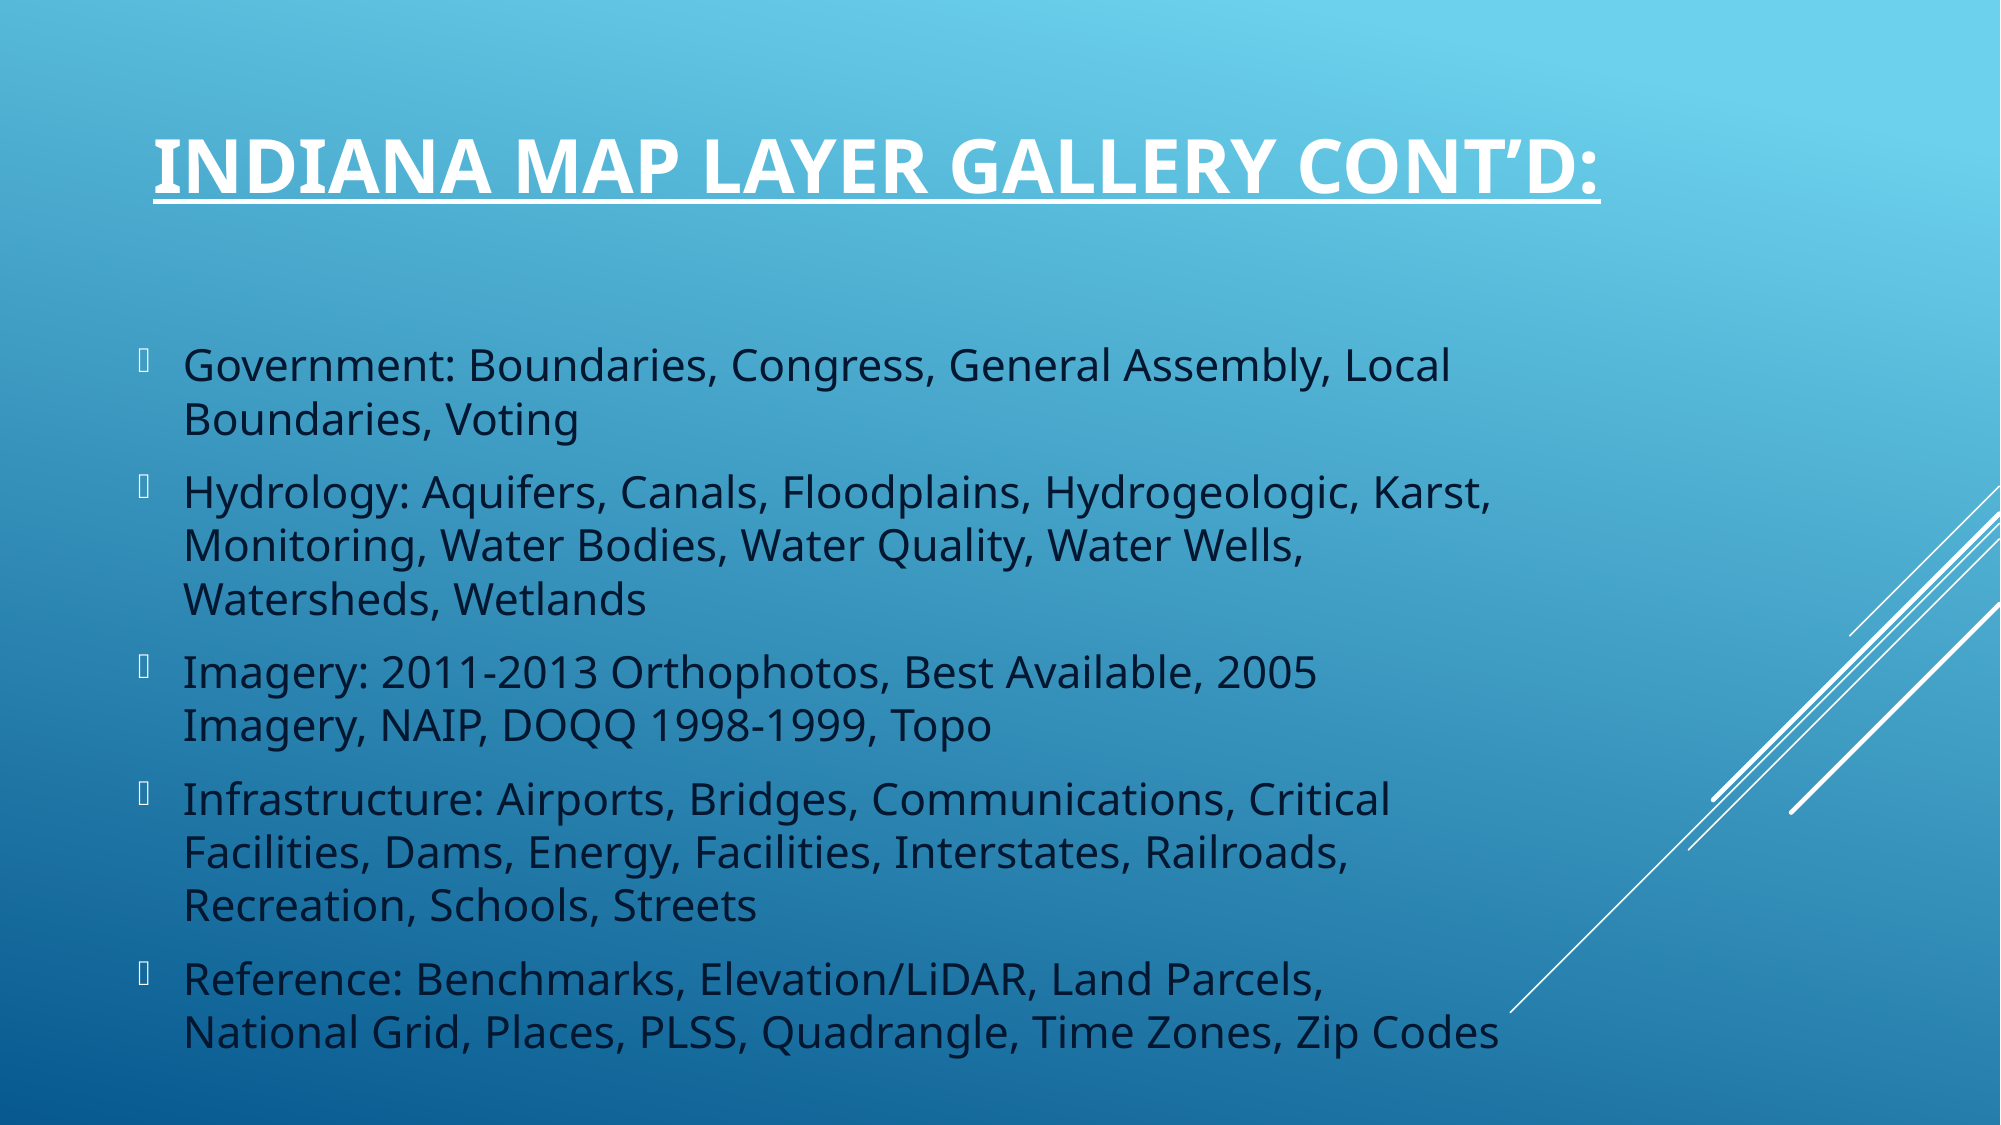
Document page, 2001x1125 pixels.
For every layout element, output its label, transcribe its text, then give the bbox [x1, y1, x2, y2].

title Indiana map layer gallery cont’d: [138, 39, 1678, 287]
list Government: Boundaries, Congress, General Assembly, Local Boundaries, Voting Hydrology: Aquifers, Canals, Floodplains, Hydrogeologic, Karst, Monitoring, Water Bodies, Water Quality, Water Wells, Watersheds, Wetlands Imagery: 2011-2013 Orthophotos, Best Available, 2005 Imagery, NAIP, DOQQ 1998-1999, Topo Infrastructure: Airports, Bridges, Communications, Critical Facilities, Dams, Energy, Facilities, Interstates, Railroads, Recreation, Schools, Streets Reference: Benchmarks, Elevation/LiDAR, Land Parcels, National Grid, Places, PLSS, Quadrangle, Time Zones, Zip Codes [122, 329, 1523, 1089]
